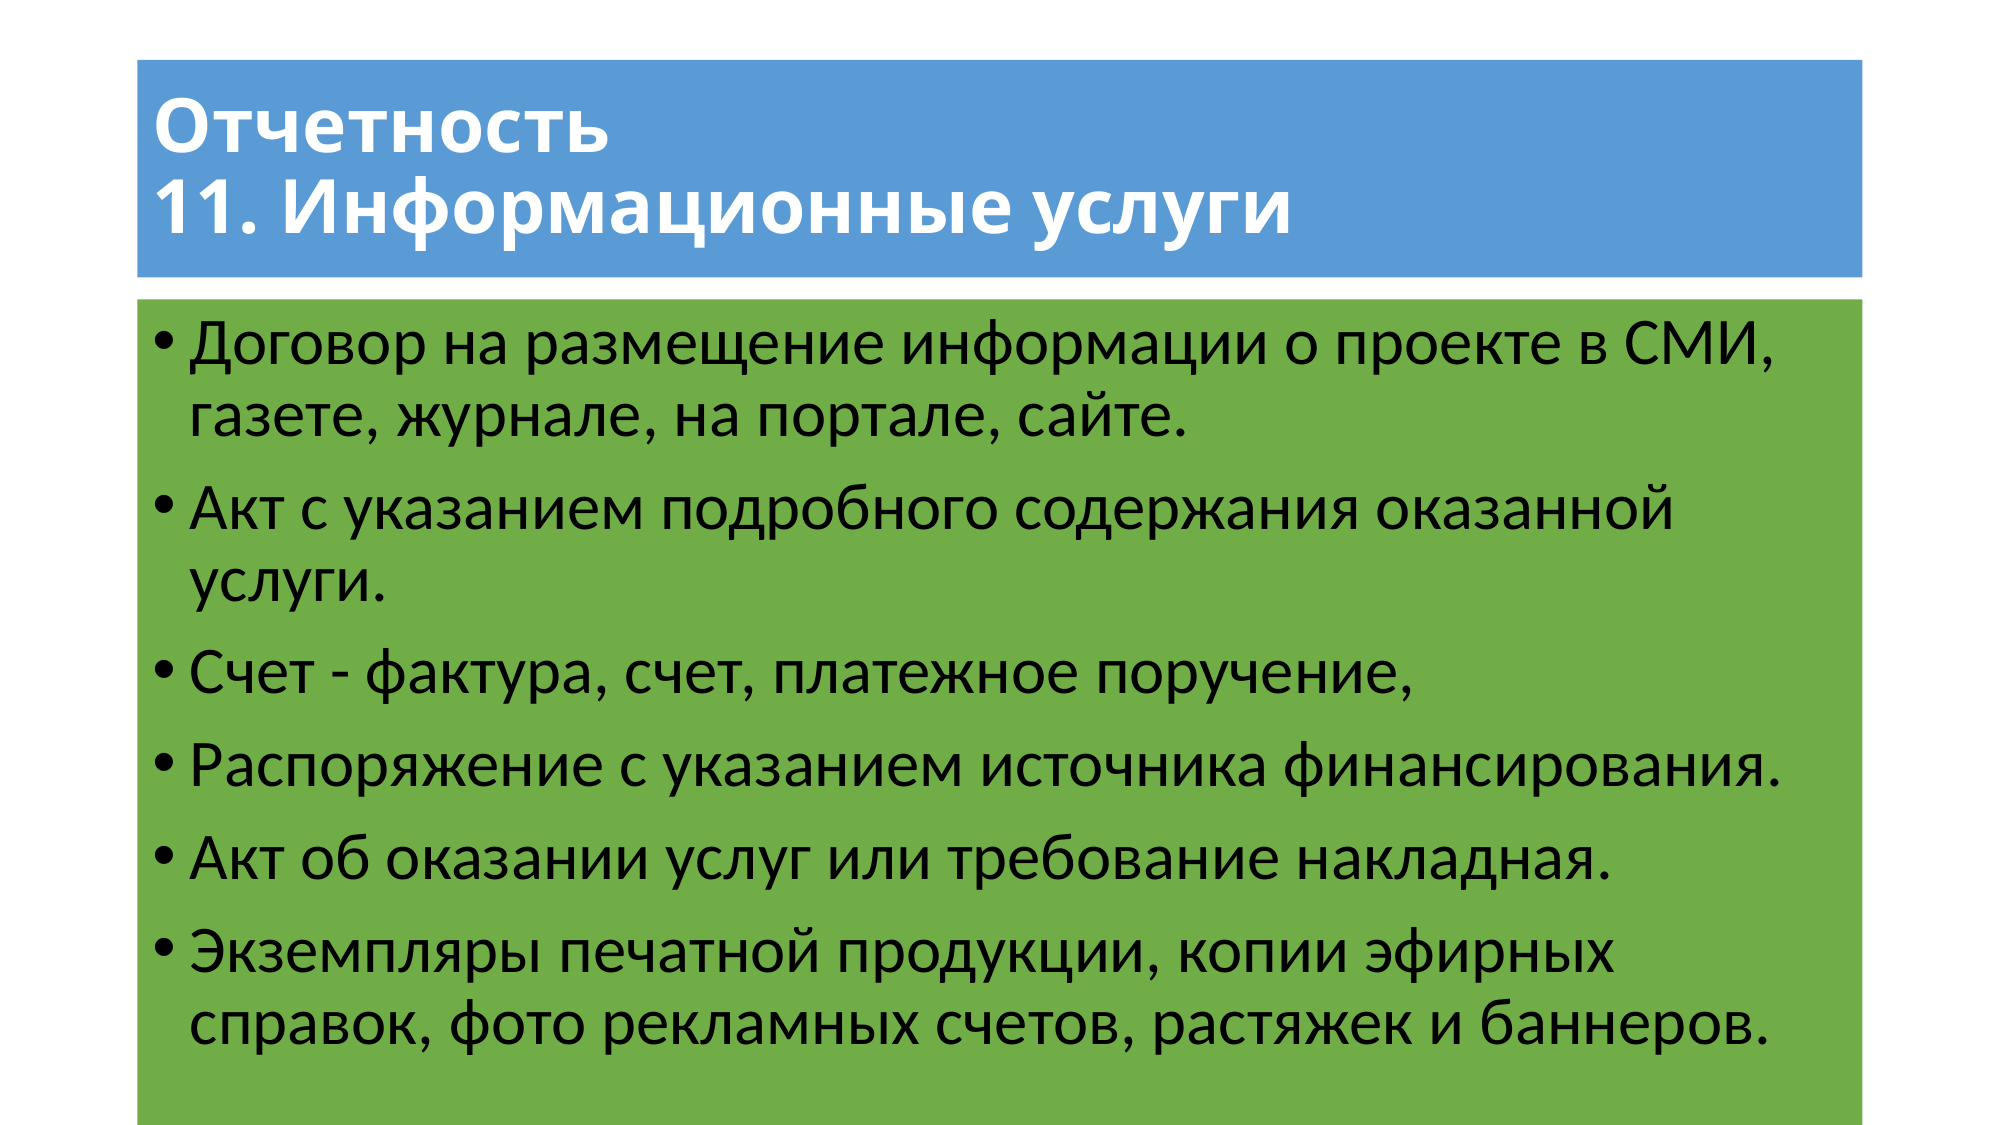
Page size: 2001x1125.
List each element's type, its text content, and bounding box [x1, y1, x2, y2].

title Отчетность 11. Информационные услуги [137, 59, 1863, 278]
list Договор на размещение информации о проекте в СМИ, газете, журнале, на портале, сайте. Акт с указанием подробного содержания оказанной услуги. Счет - фактура, счет, платежное поручение, Распоряжение с указанием источника финансирования. Акт об оказании услуг или требование накладная. Экземпляры печатной продукции, копии эфирных справок, фото рекламных счетов, растяжек и баннеров. [137, 299, 1863, 1125]
